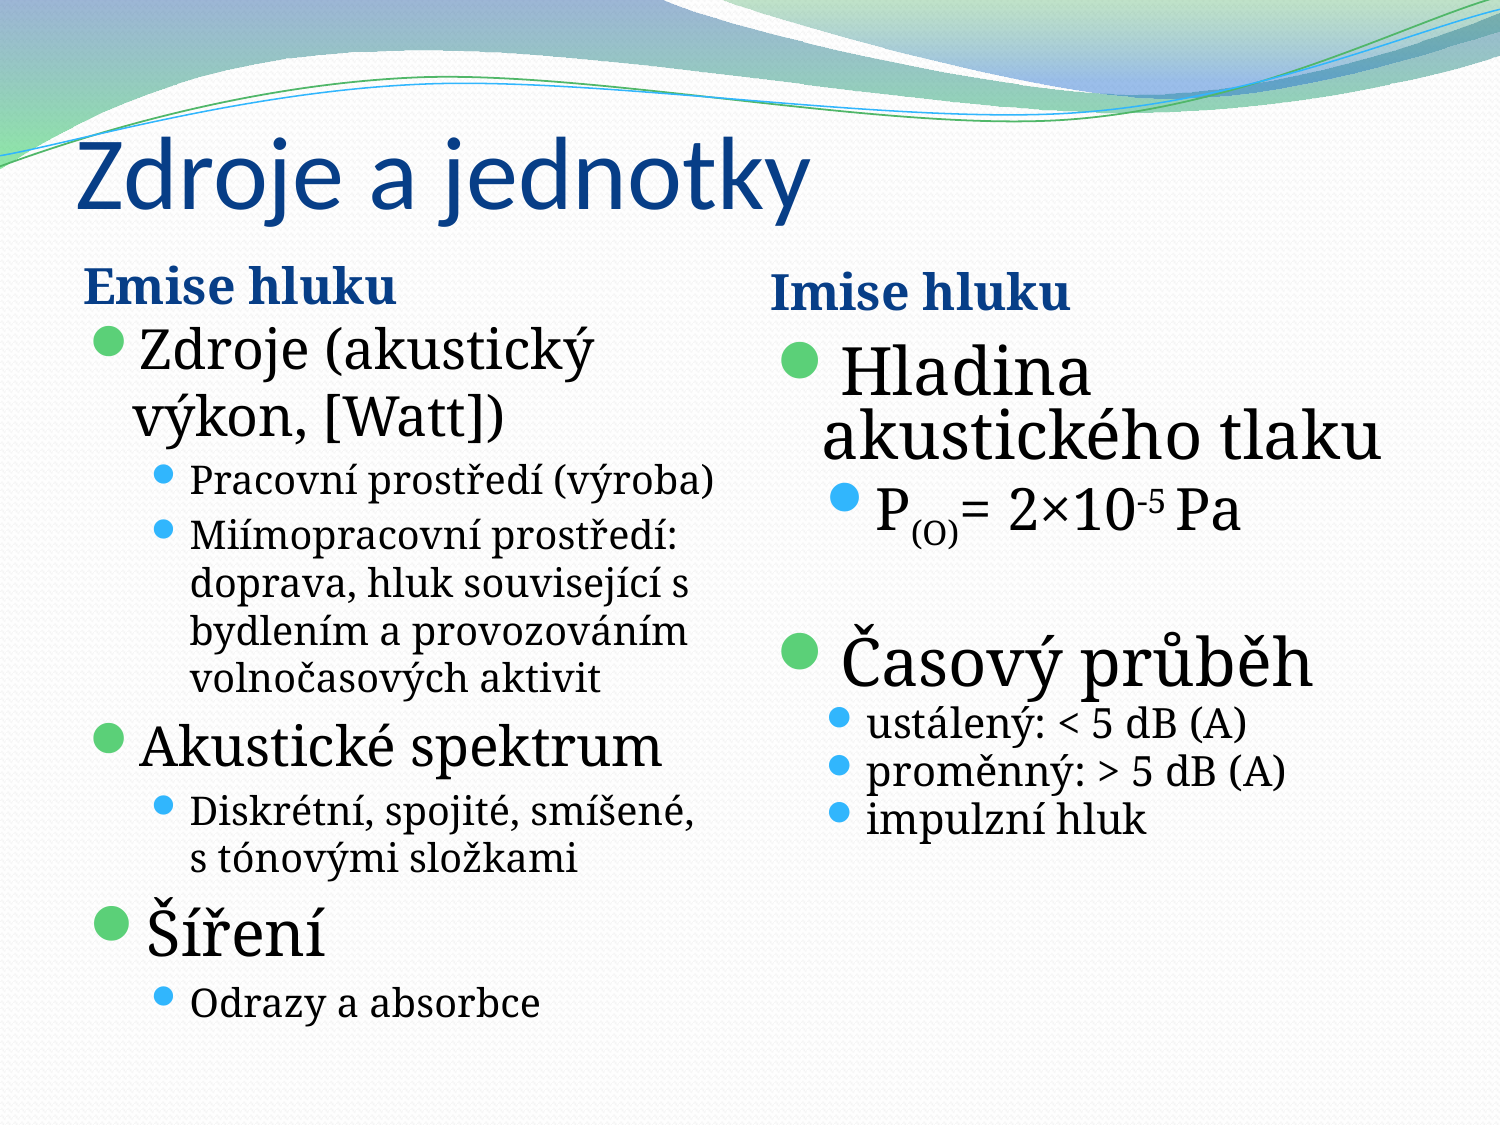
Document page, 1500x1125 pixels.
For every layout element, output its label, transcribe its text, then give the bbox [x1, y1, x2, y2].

title Zdroje a jednotky [75, 42, 1426, 231]
list Zdroje (akustický výkon, [Watt]) Pracovní prostředí (výroba) Miímopracovní prostředí: doprava, hluk související s bydlením a provozováním volnočasových aktivit Akustické spektrum Diskrétní, spojité, smíšené, s tónovými složkami Šíření Odrazy a absorbce [75, 314, 738, 1044]
list Imise hluku [762, 236, 1426, 345]
list Emise hluku [75, 230, 739, 339]
